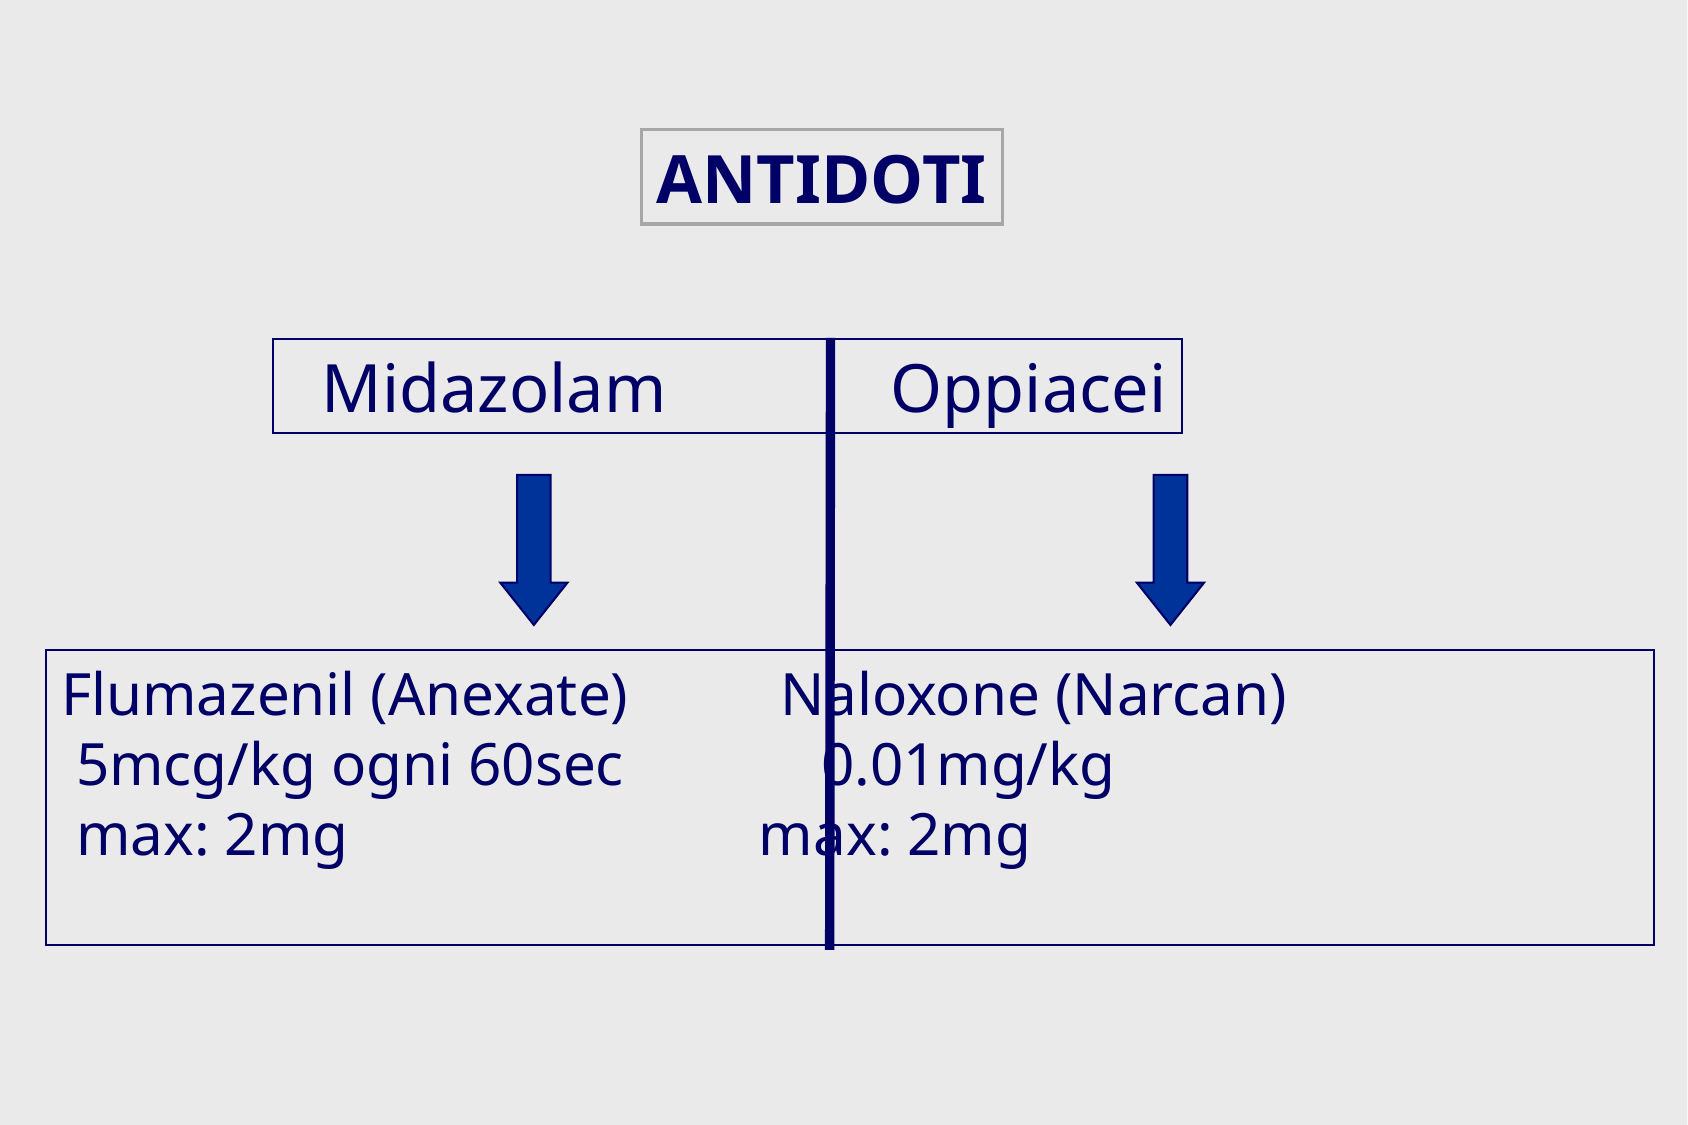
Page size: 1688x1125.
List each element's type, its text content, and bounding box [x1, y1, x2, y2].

text_box [1136, 474, 1205, 625]
text_box Midazolam Oppiacei [272, 338, 830, 434]
text_box Flumazenil (Anexate) Naloxone (Narcan) 5mcg/kg ogni 60sec 0.01mg/kg max: 2mg max: 2mg [46, 649, 1655, 945]
text_box [500, 474, 568, 625]
text_box Midazolam Oppiacei [831, 338, 1183, 434]
text_box ANTIDOTI [641, 129, 1003, 225]
